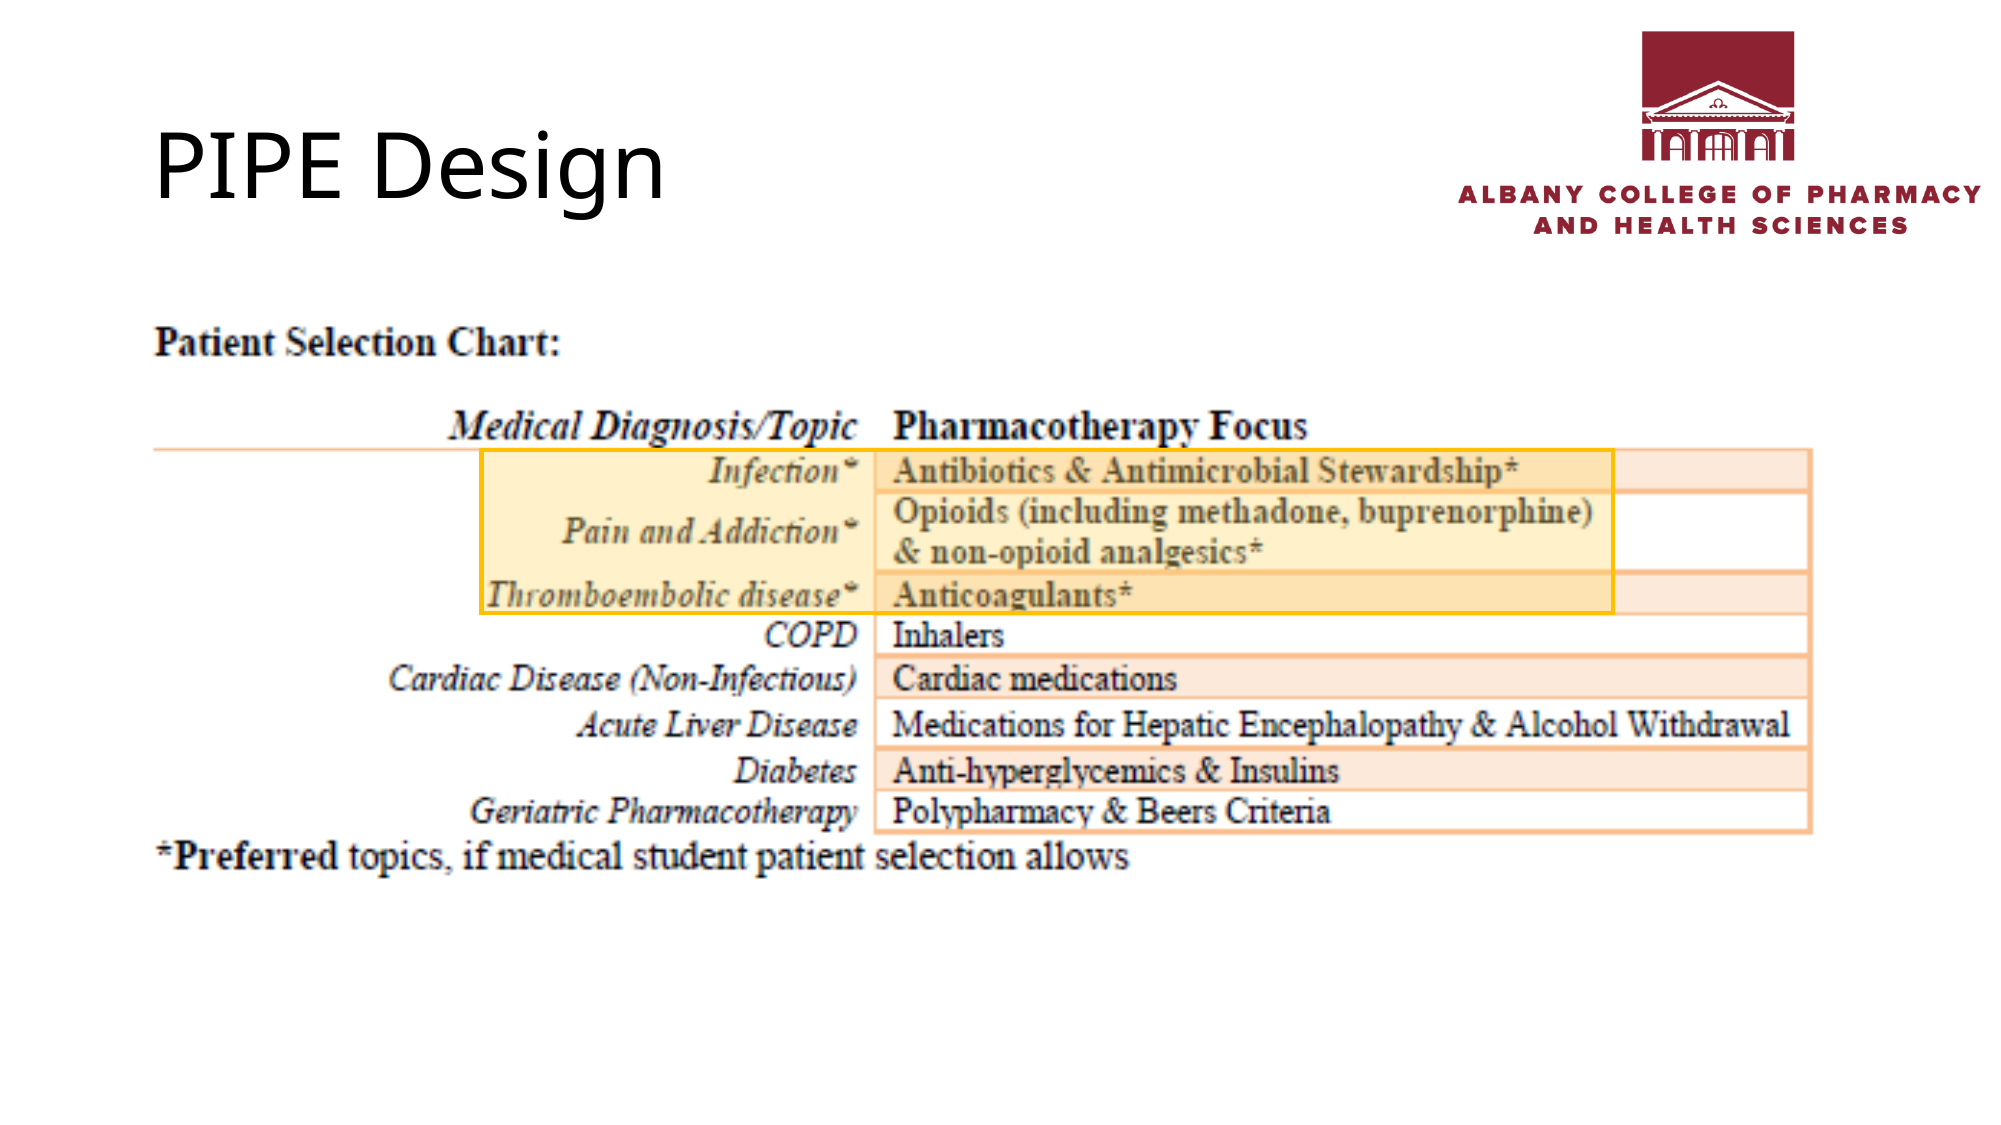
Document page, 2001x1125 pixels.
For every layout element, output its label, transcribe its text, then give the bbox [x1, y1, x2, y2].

picture [114, 299, 1886, 902]
picture [1435, 0, 2000, 270]
title PIPE Design [137, 59, 1863, 278]
